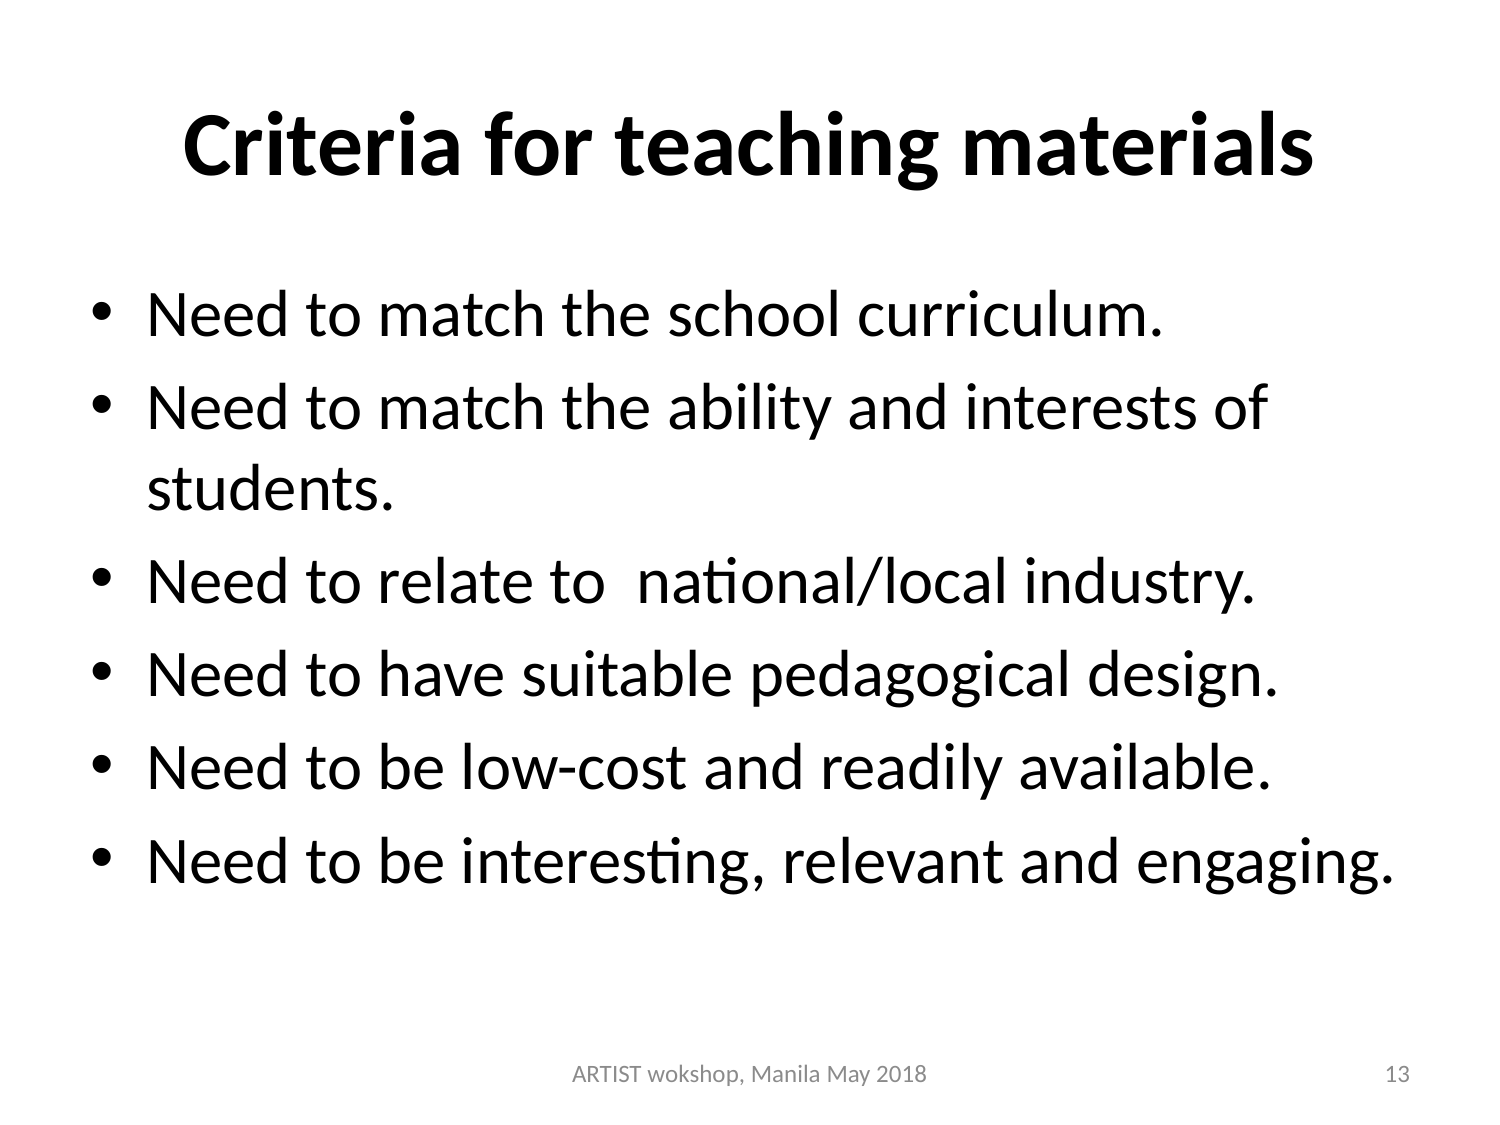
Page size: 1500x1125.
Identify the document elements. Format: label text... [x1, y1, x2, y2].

title Criteria for teaching materials [75, 45, 1425, 233]
footer ARTIST wokshop, Manila May 2018 [512, 1042, 988, 1103]
list Need to match the school curriculum. Need to match the ability and interests of students. Need to relate to national/local industry. Need to have suitable pedagogical design. Need to be low-cost and readily available. Need to be interesting, relevant and engaging. [75, 262, 1425, 1005]
slide_number 13 [1074, 1042, 1425, 1103]
